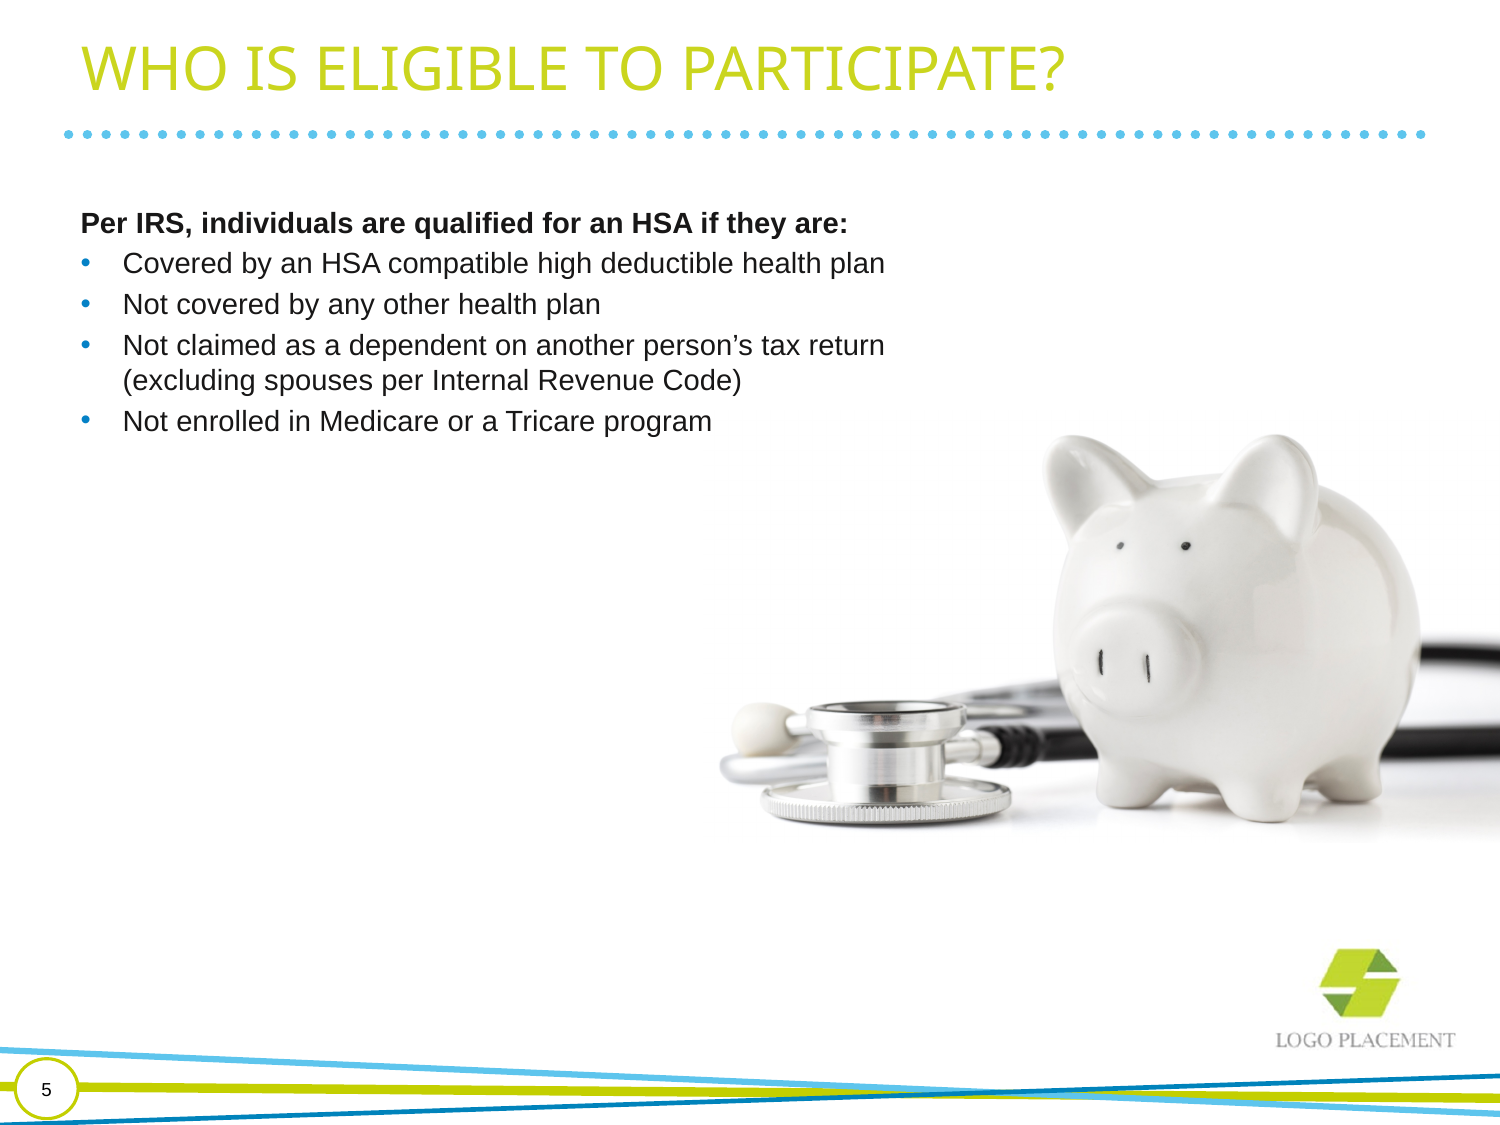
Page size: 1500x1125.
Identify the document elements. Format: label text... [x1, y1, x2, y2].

list WHO IS ELIGIBLE TO PARTICIPATE? [65, 31, 1356, 112]
picture [703, 410, 1500, 843]
text_box Per IRS, individuals are qualified for an HSA if they are: Covered by an HSA compatible high deductible health plan Not covered by any other health plan Not claimed as a dependent on another person’s tax return (excluding spouses per Internal Revenue Code) Not enrolled in Medicare or a Tricare program [65, 196, 1098, 769]
picture [1264, 939, 1466, 1058]
